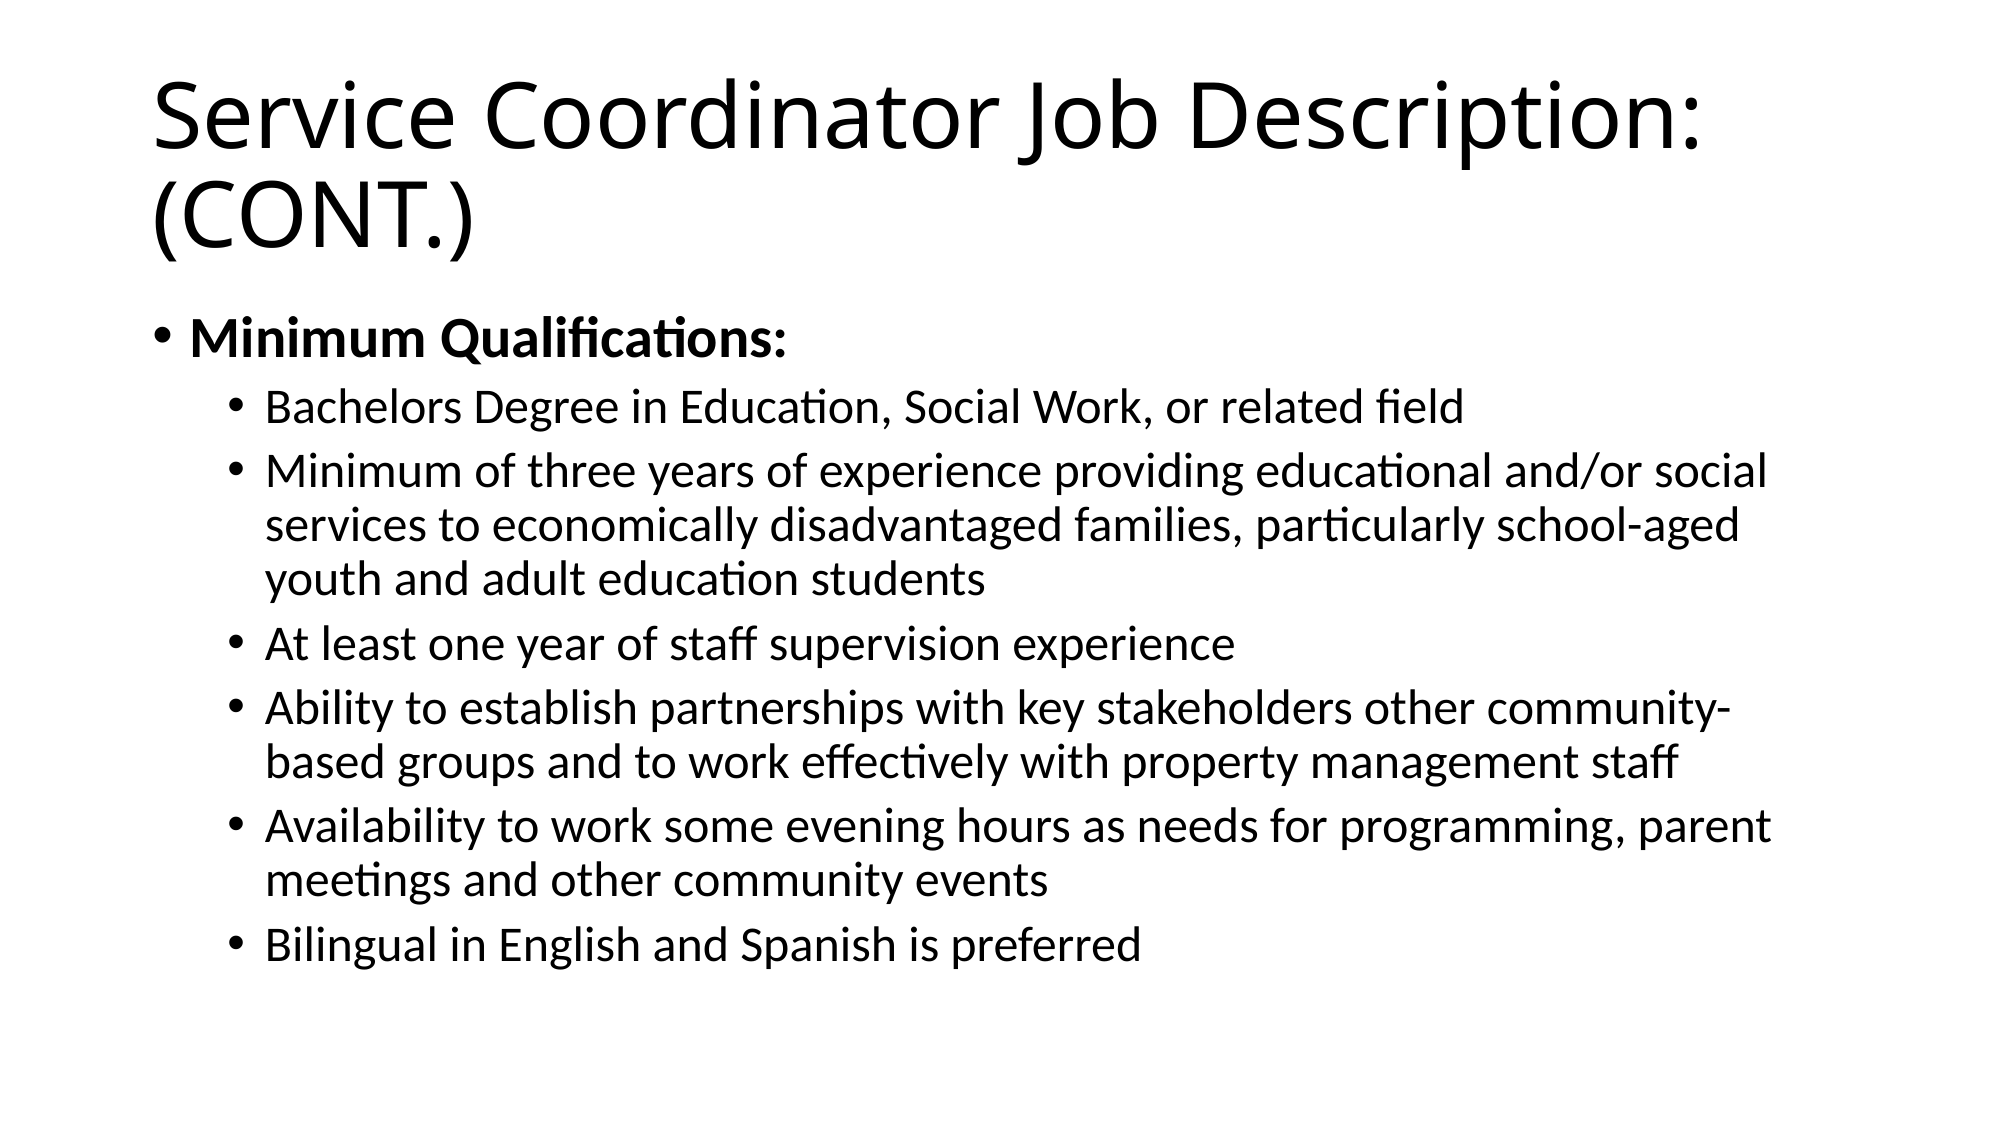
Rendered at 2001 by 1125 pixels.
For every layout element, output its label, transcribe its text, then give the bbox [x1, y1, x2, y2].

title Service Coordinator Job Description: (CONT.) [137, 59, 1863, 278]
list Minimum Qualifications: Bachelors Degree in Education, Social Work, or related field Minimum of three years of experience providing educational and/or social services to economically disadvantaged families, particularly school-aged youth and adult education students At least one year of staff supervision experience Ability to establish partnerships with key stakeholders other community-based groups and to work effectively with property management staff Availability to work some evening hours as needs for programming, parent meetings and other community events Bilingual in English and Spanish is preferred [137, 299, 1863, 1014]
